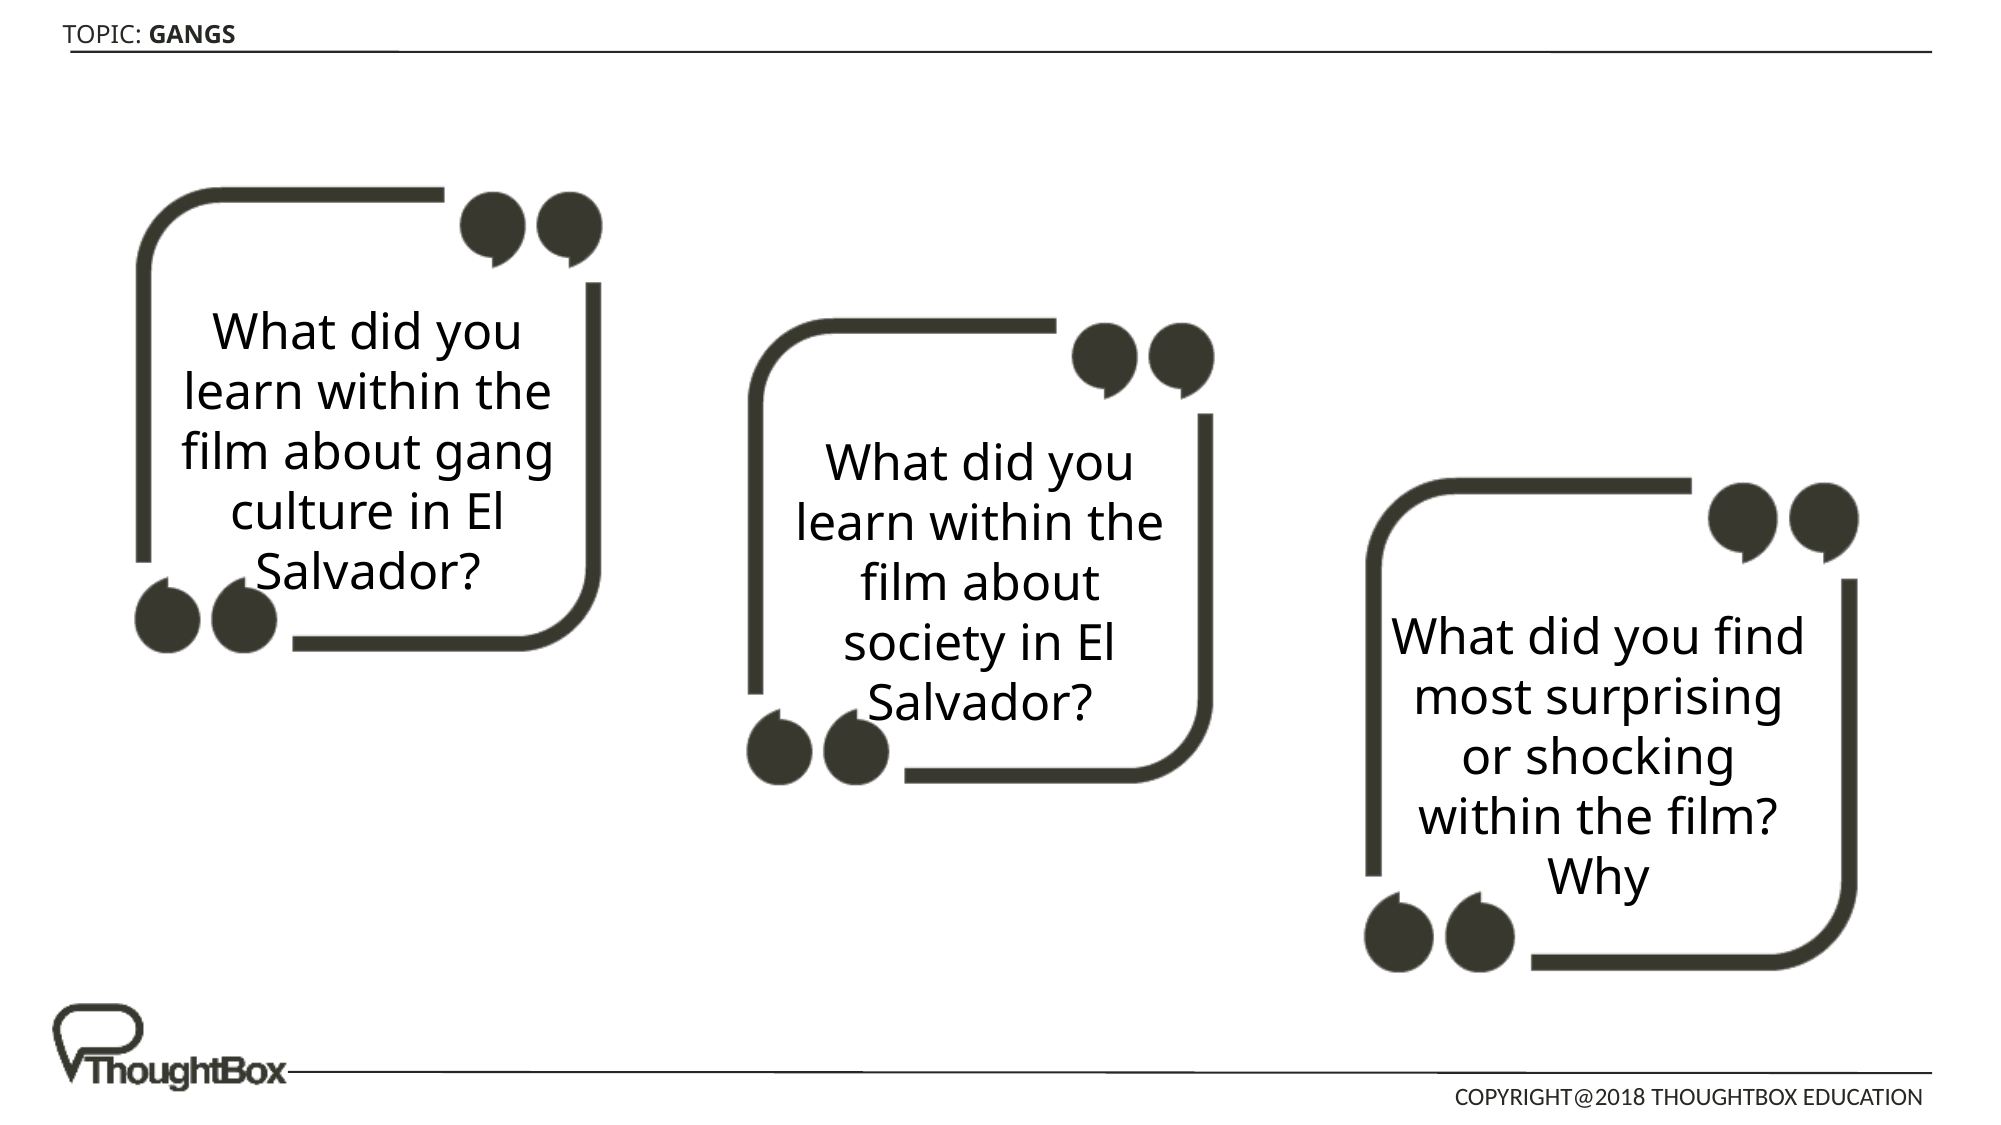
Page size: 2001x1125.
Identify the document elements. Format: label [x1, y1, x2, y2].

picture [1335, 449, 1888, 1002]
picture [719, 291, 1241, 813]
picture [51, 1002, 288, 1093]
list [107, 160, 629, 681]
